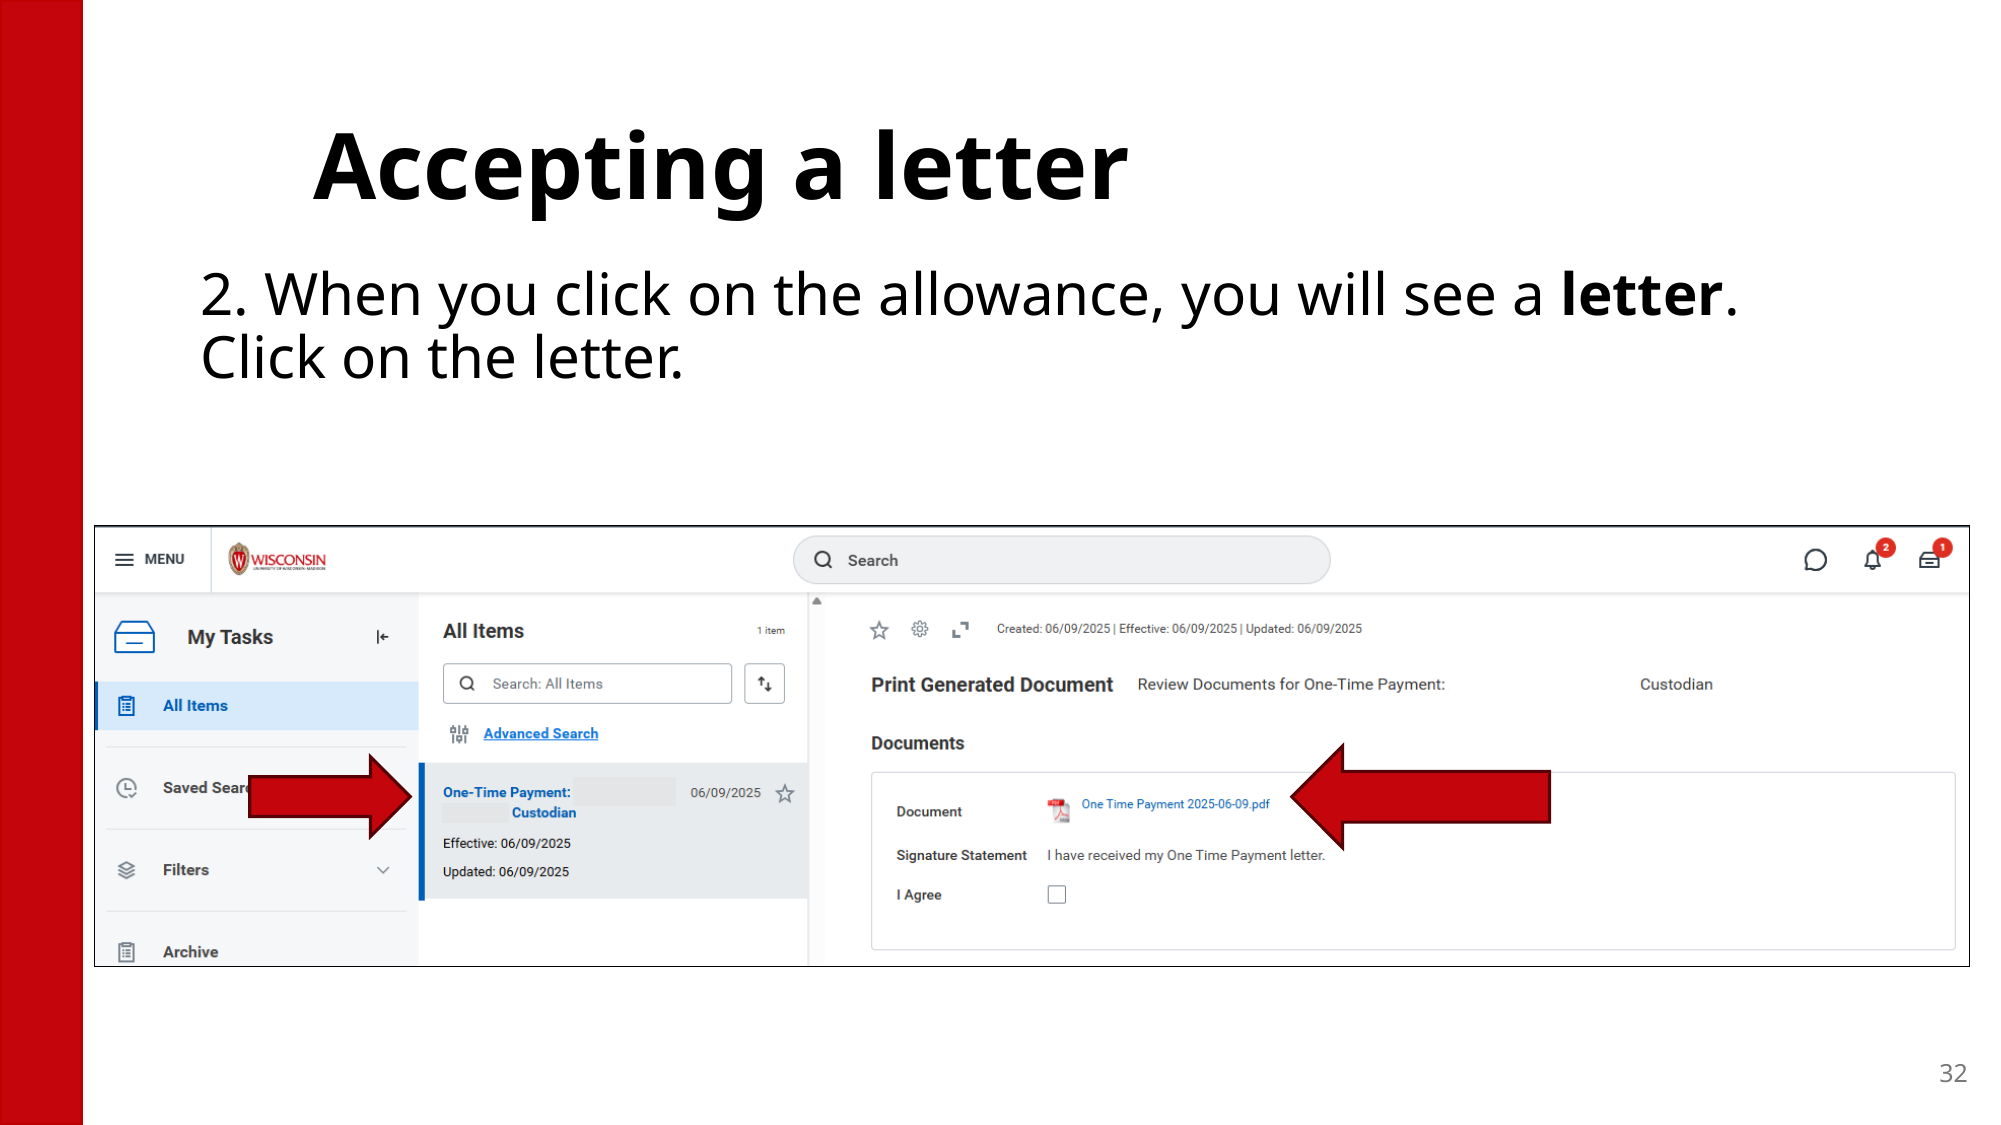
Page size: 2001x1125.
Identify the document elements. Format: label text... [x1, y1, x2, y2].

title Accepting a letter [298, 82, 1766, 257]
slide_number 32 [1532, 1044, 1983, 1105]
list 2. When you click on the allowance, you will see a letter. Click on the letter. [185, 257, 1802, 524]
picture [93, 524, 1971, 968]
